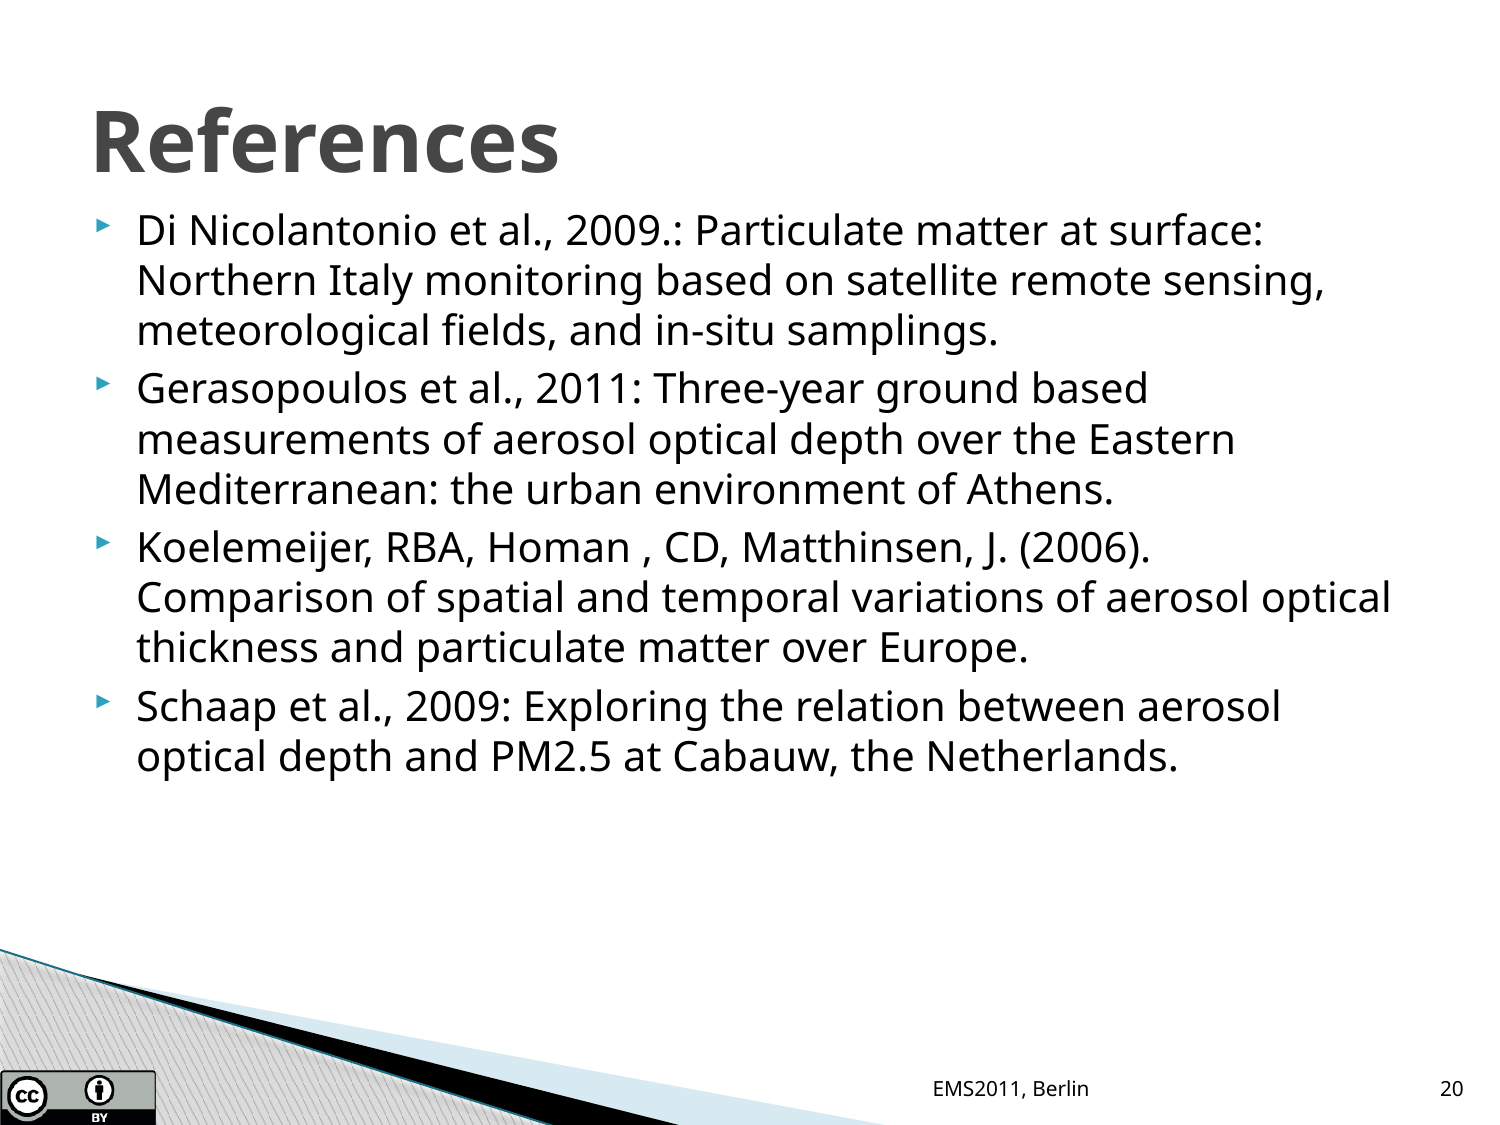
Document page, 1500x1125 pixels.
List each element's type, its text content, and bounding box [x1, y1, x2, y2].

list Di Nicolantonio et al., 2009.: Particulate matter at surface: Northern Italy monitoring based on satellite remote sensing, meteorological fields, and in-situ samplings. Gerasopoulos et al., 2011: Three-year ground based measurements of aerosol optical depth over the Eastern Mediterranean: the urban environment of Athens. Koelemeijer, RBA, Homan , CD, Matthinsen, J. (2006). Comparison of spatial and temporal variations of aerosol optical thickness and particulate matter over Europe. Schaap et al., 2009: Exploring the relation between aerosol optical depth and PM2.5 at Cabauw, the Netherlands. [61, 196, 1412, 986]
footer EMS2011, Berlin [718, 1051, 1105, 1112]
picture [0, 1070, 156, 1125]
slide_number 20 [1418, 1051, 1479, 1112]
title References [75, 45, 1425, 233]
